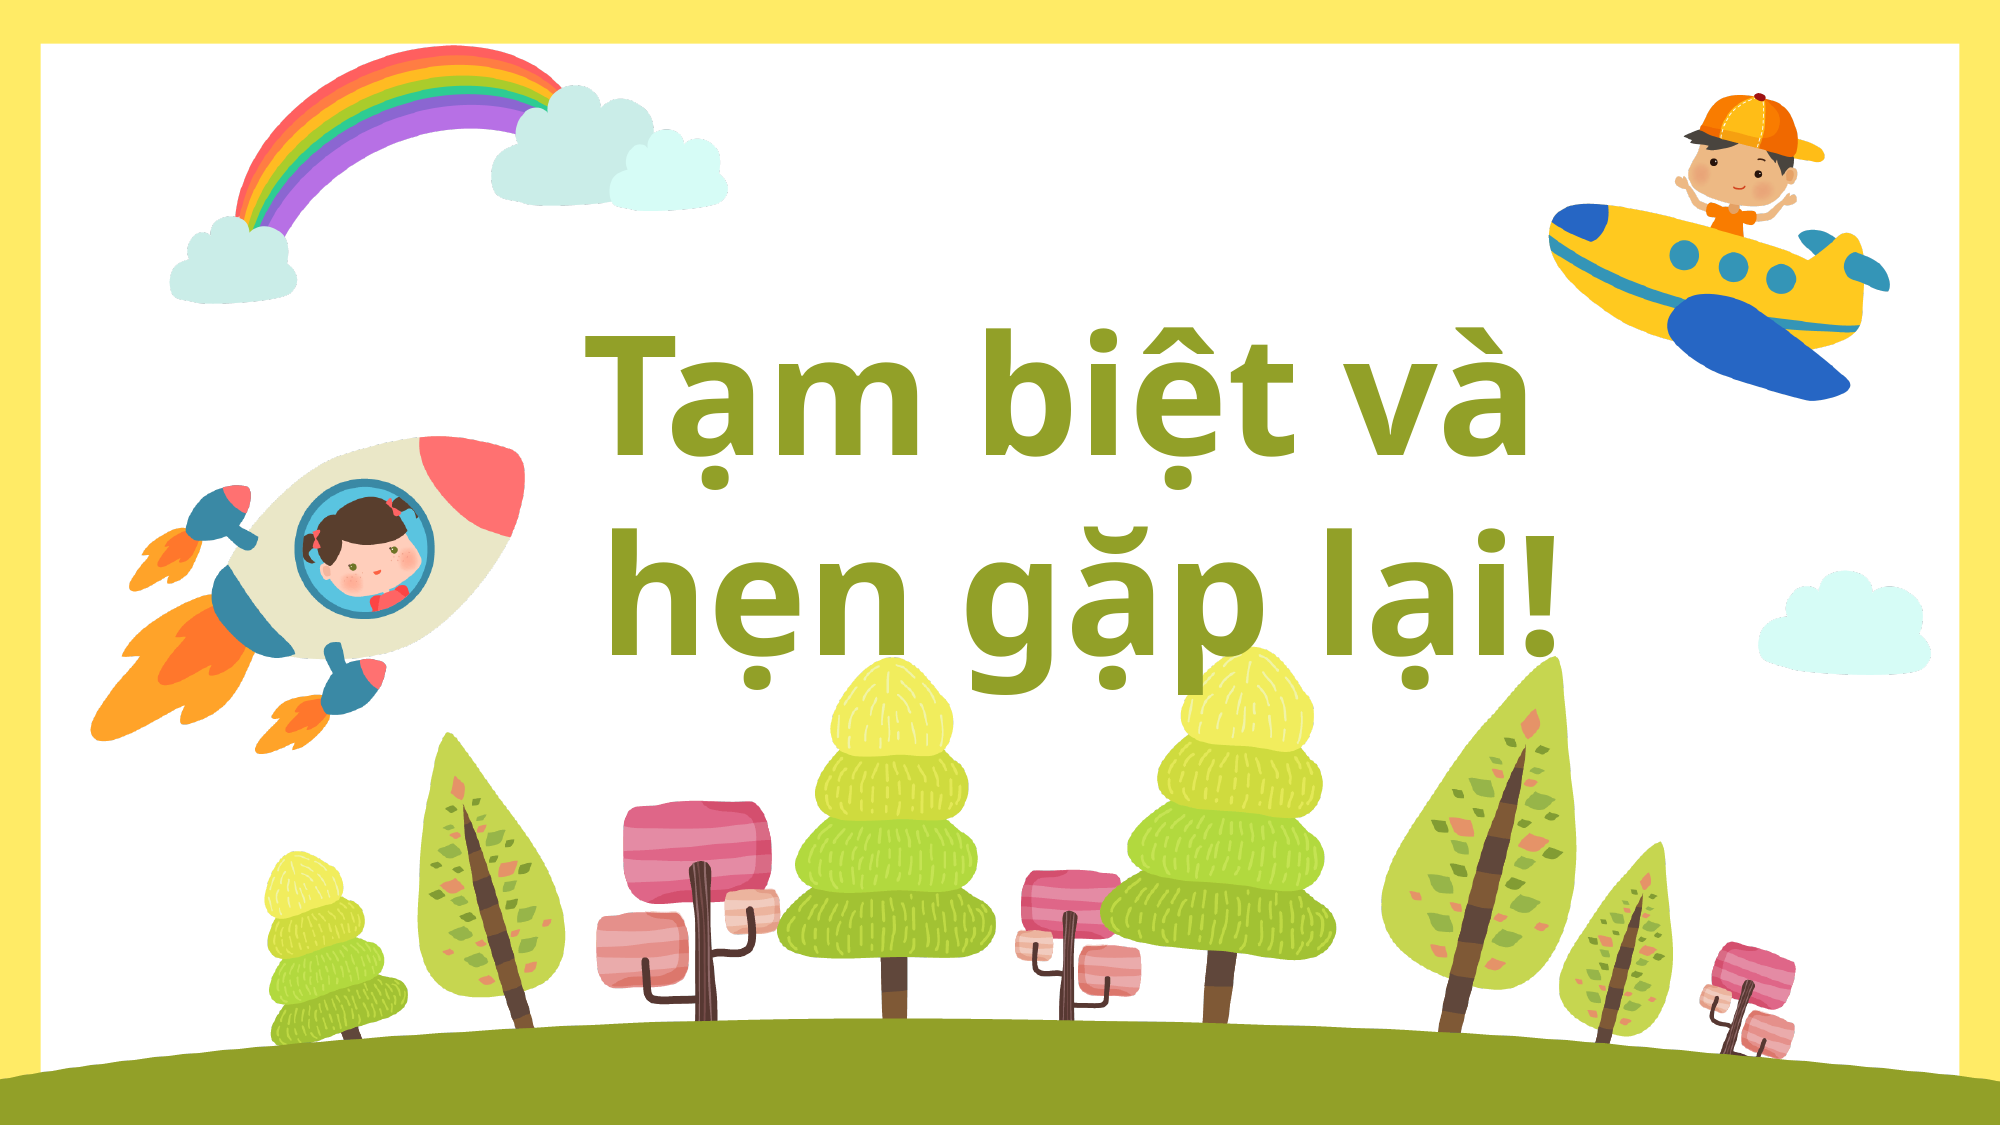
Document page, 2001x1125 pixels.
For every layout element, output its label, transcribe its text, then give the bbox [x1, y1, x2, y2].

text_box Tạm biệt và hẹn gặp lại! [567, 281, 1598, 646]
picture [169, 45, 728, 304]
picture [1548, 93, 1890, 401]
picture [0, 436, 2000, 1125]
